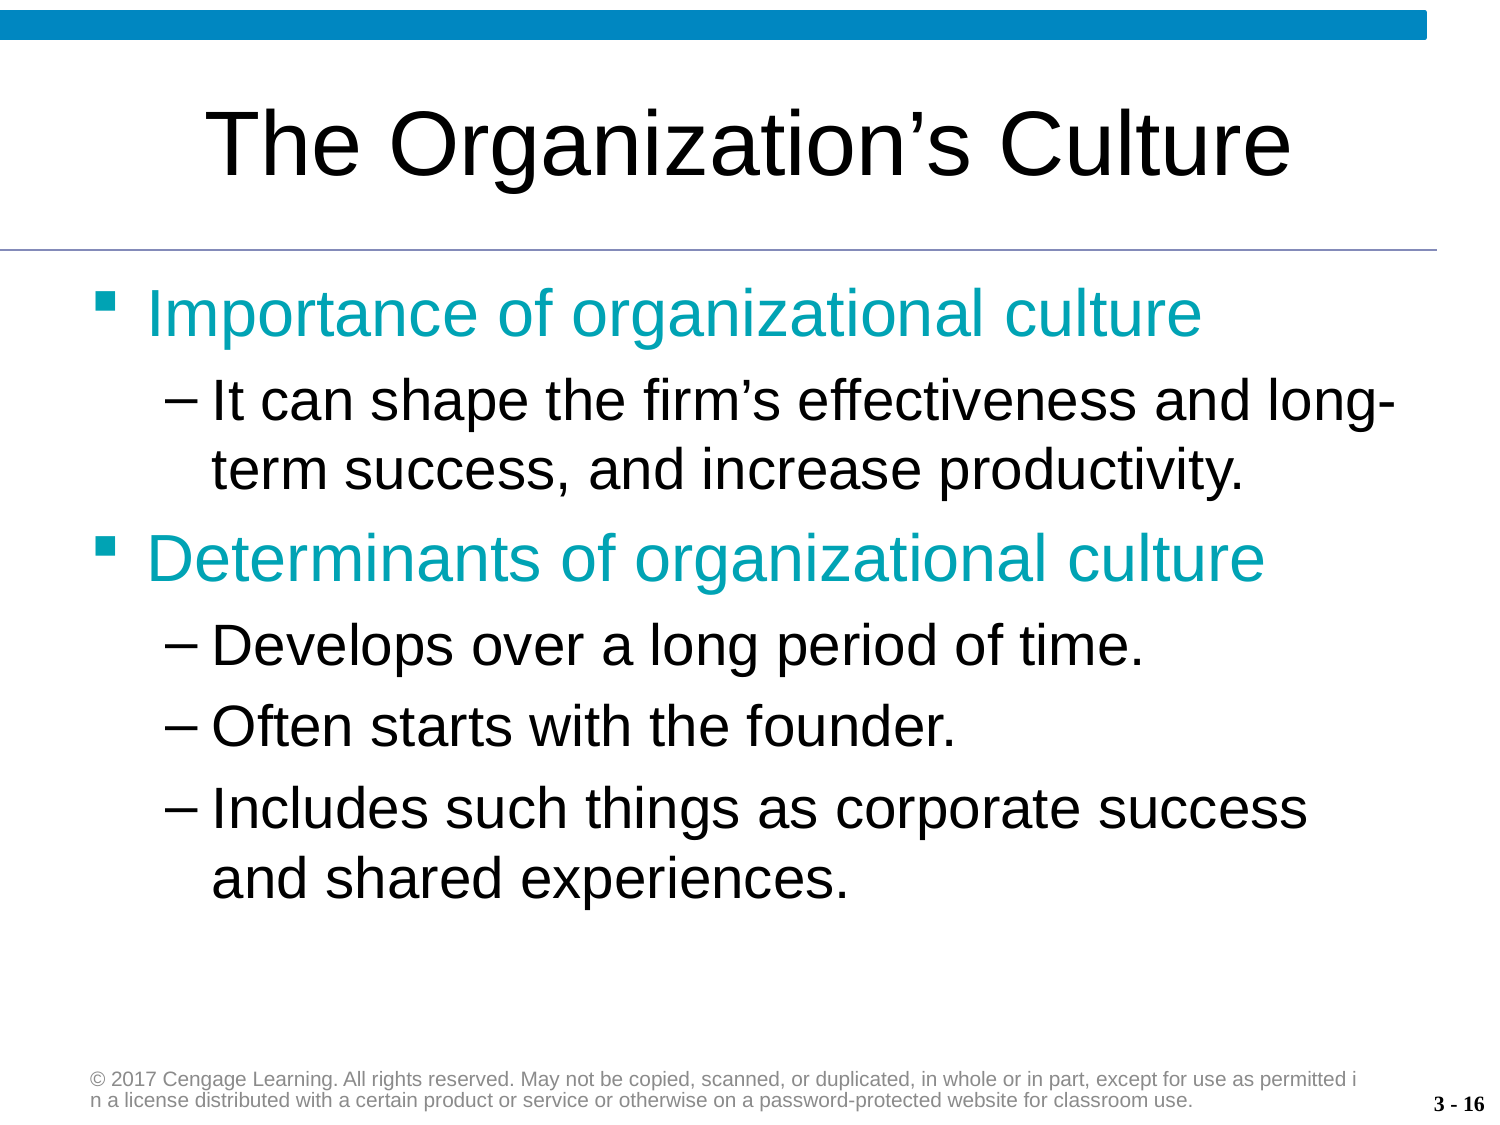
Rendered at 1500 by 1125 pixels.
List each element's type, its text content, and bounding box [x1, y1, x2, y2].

title The Organization’s Culture [75, 45, 1425, 233]
footer © 2017 Cengage Learning. All rights reserved. May not be copied, scanned, or duplicated, in whole or in part, except for use as permitted in a license distributed with a certain product or service or otherwise on a password-protected website for classroom use. [75, 1037, 1375, 1120]
list Importance of organizational culture It can shape the firm’s effectiveness and long-term success, and increase productivity. Determinants of organizational culture Develops over a long period of time. Often starts with the founder. Includes such things as corporate success and shared experiences. [75, 262, 1425, 1005]
